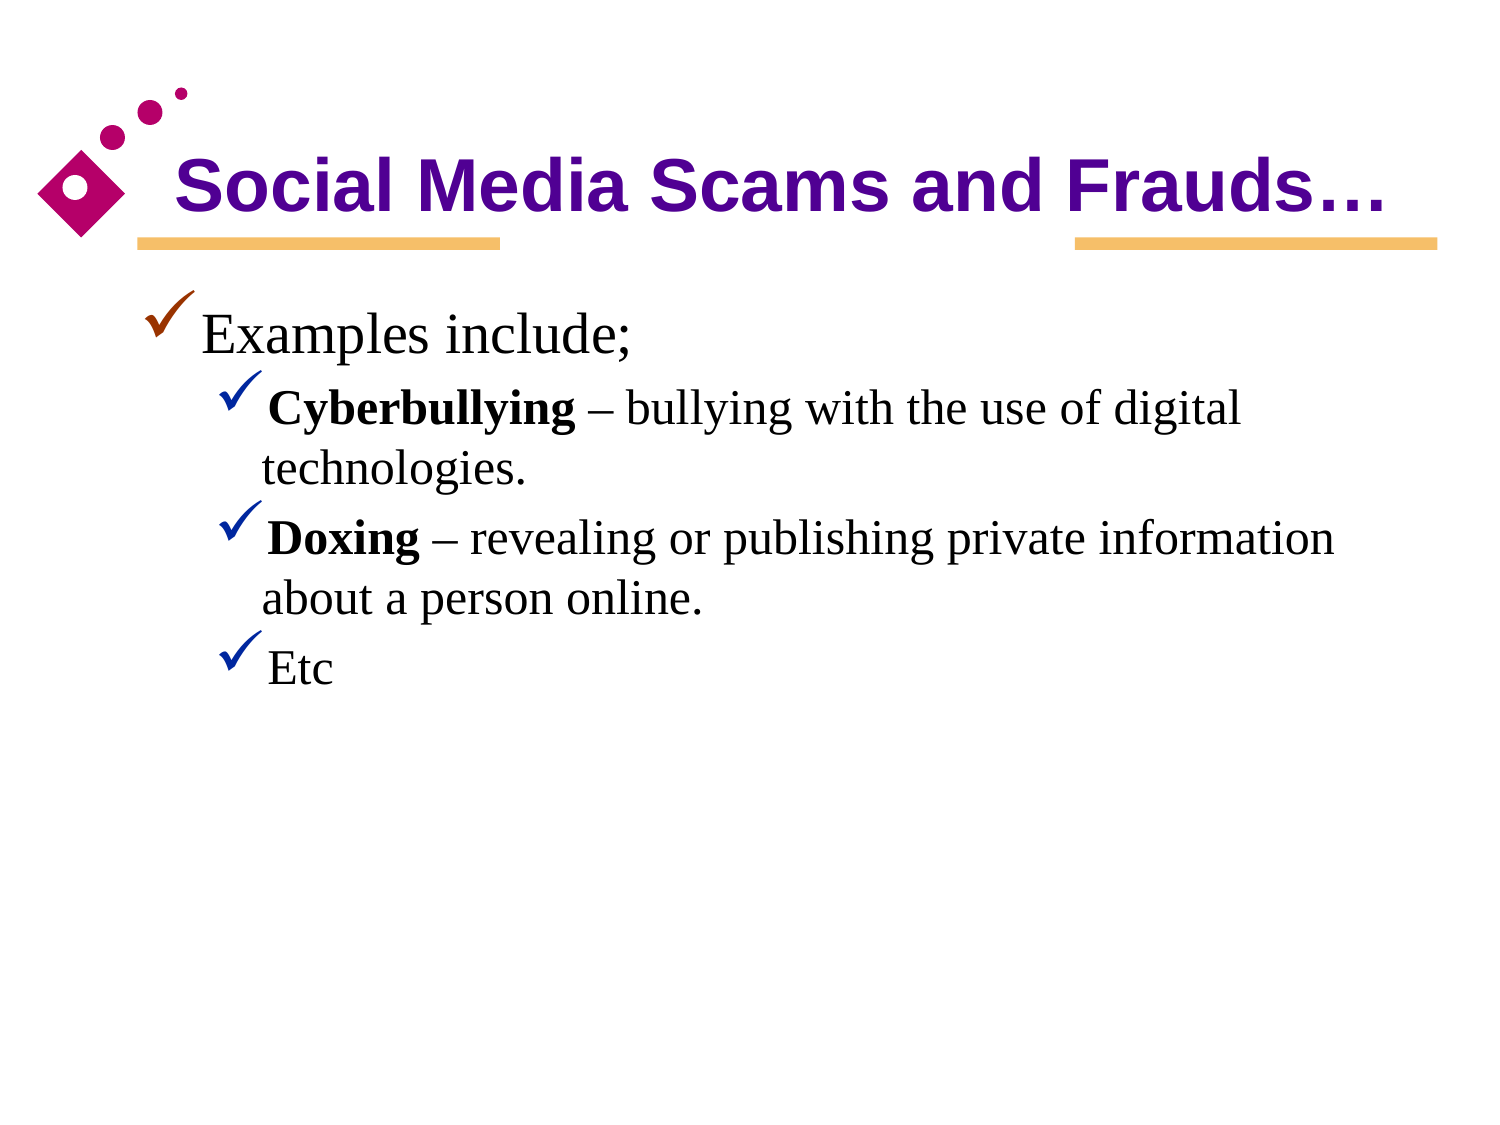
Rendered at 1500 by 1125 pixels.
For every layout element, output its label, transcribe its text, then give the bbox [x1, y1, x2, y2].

list Examples include; Cyberbullying – bullying with the use of digital technologies. Doxing – revealing or publishing private information about a person online. Etc [124, 287, 1463, 1001]
title Social Media Scams and Frauds… [124, 99, 1463, 263]
